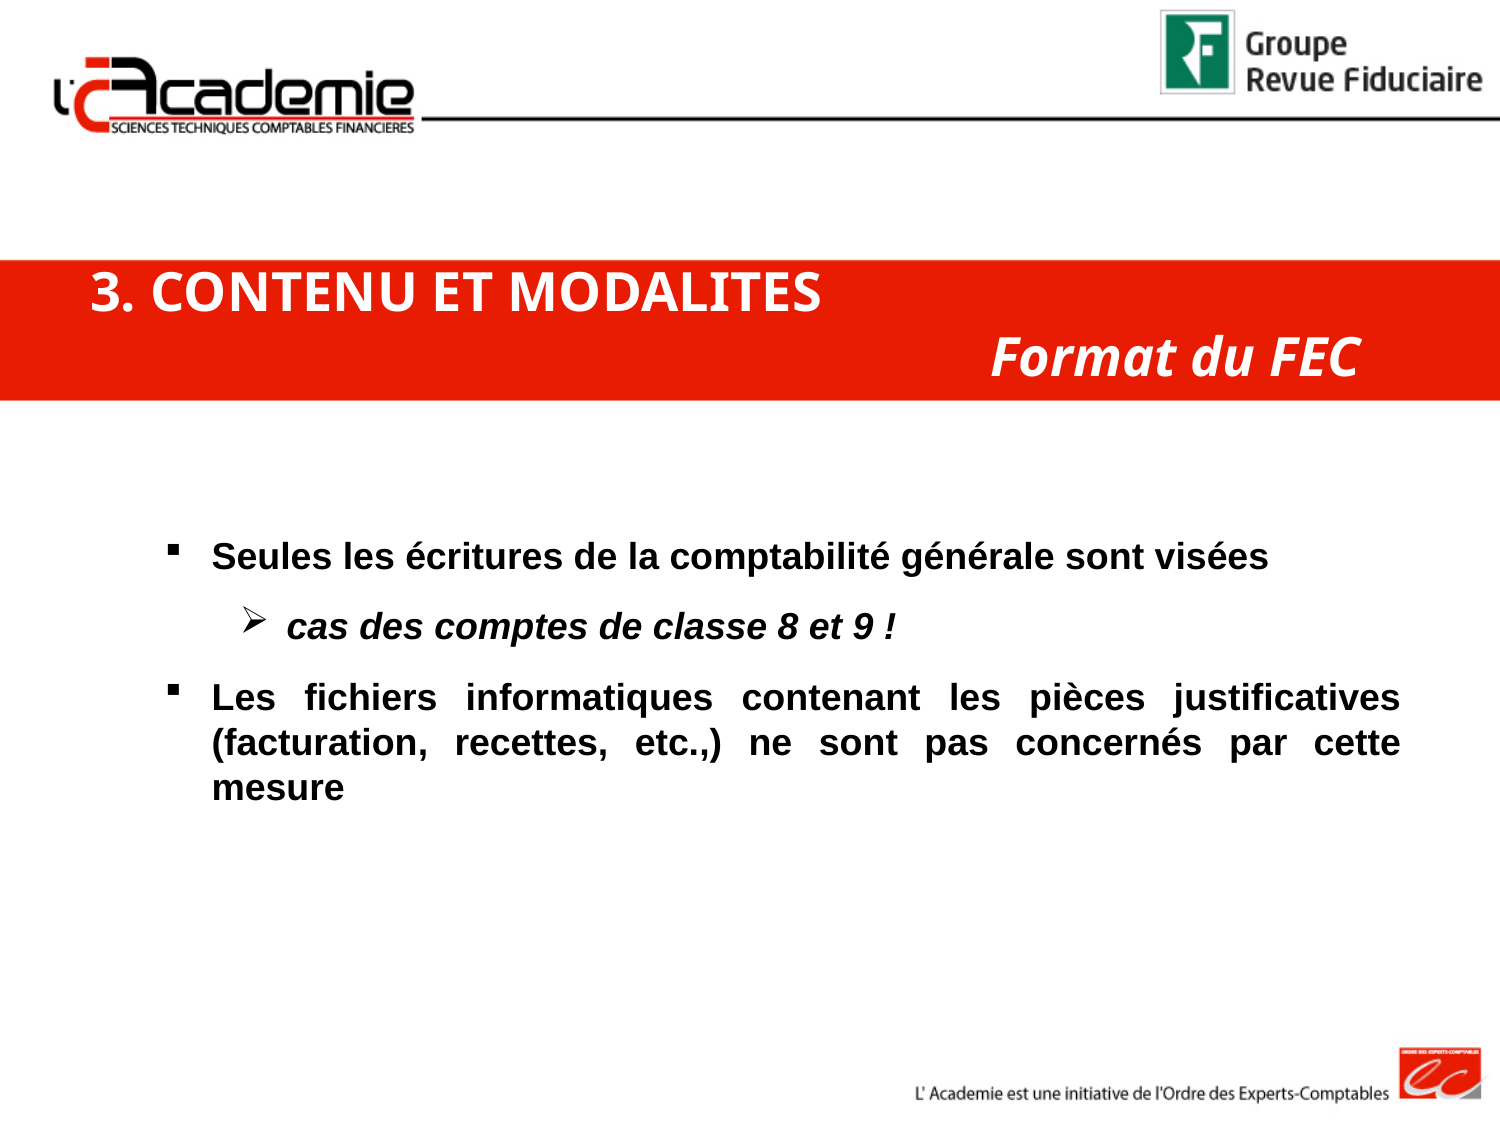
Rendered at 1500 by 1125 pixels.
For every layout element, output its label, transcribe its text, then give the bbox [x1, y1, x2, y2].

title 3. CONTENU ET MODALITES Format du FEC [74, 244, 1500, 401]
text_box Seules les écritures de la comptabilité générale sont visées cas des comptes de classe 8 et 9 ! Les fichiers informatiques contenant les pièces justificatives (facturation, recettes, etc.,) ne sont pas concernés par cette mesure [74, 477, 1417, 1066]
picture [0, 0, 1500, 1125]
text_box [39, 437, 1460, 1026]
